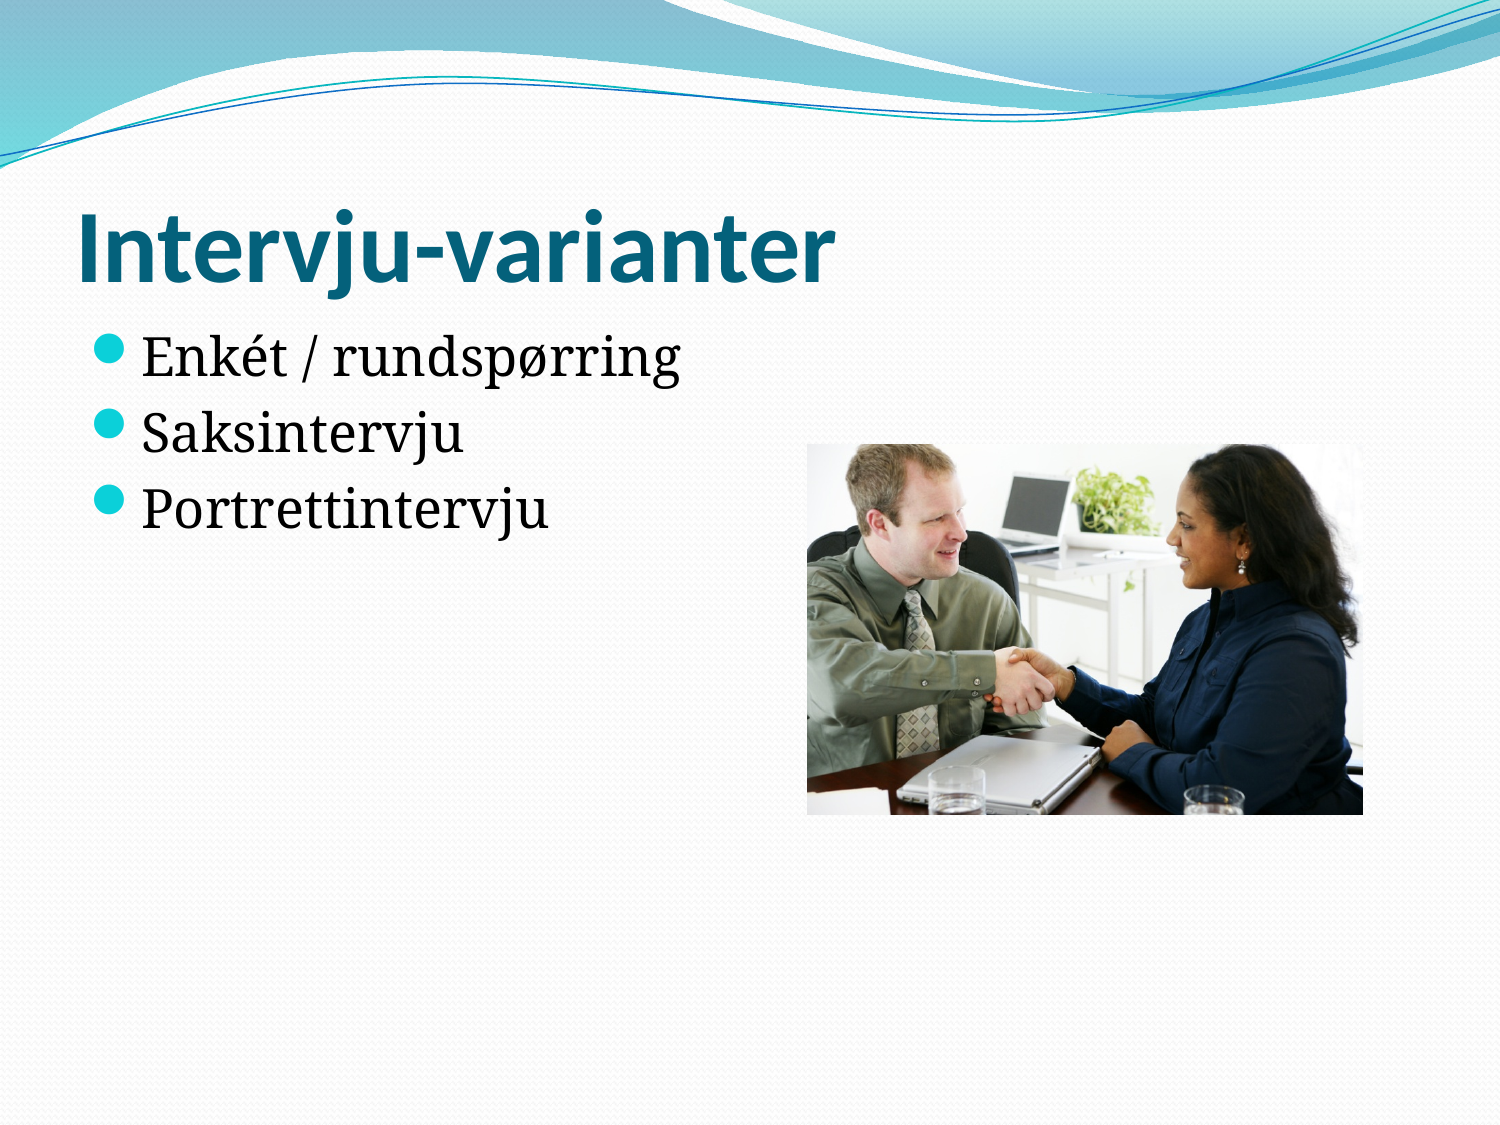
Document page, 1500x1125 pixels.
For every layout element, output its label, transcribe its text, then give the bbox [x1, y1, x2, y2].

list Enkét / rundspørring Saksintervju Portrettintervju [75, 314, 738, 1043]
picture [807, 444, 1364, 815]
title Intervju-varianter [75, 115, 1425, 303]
